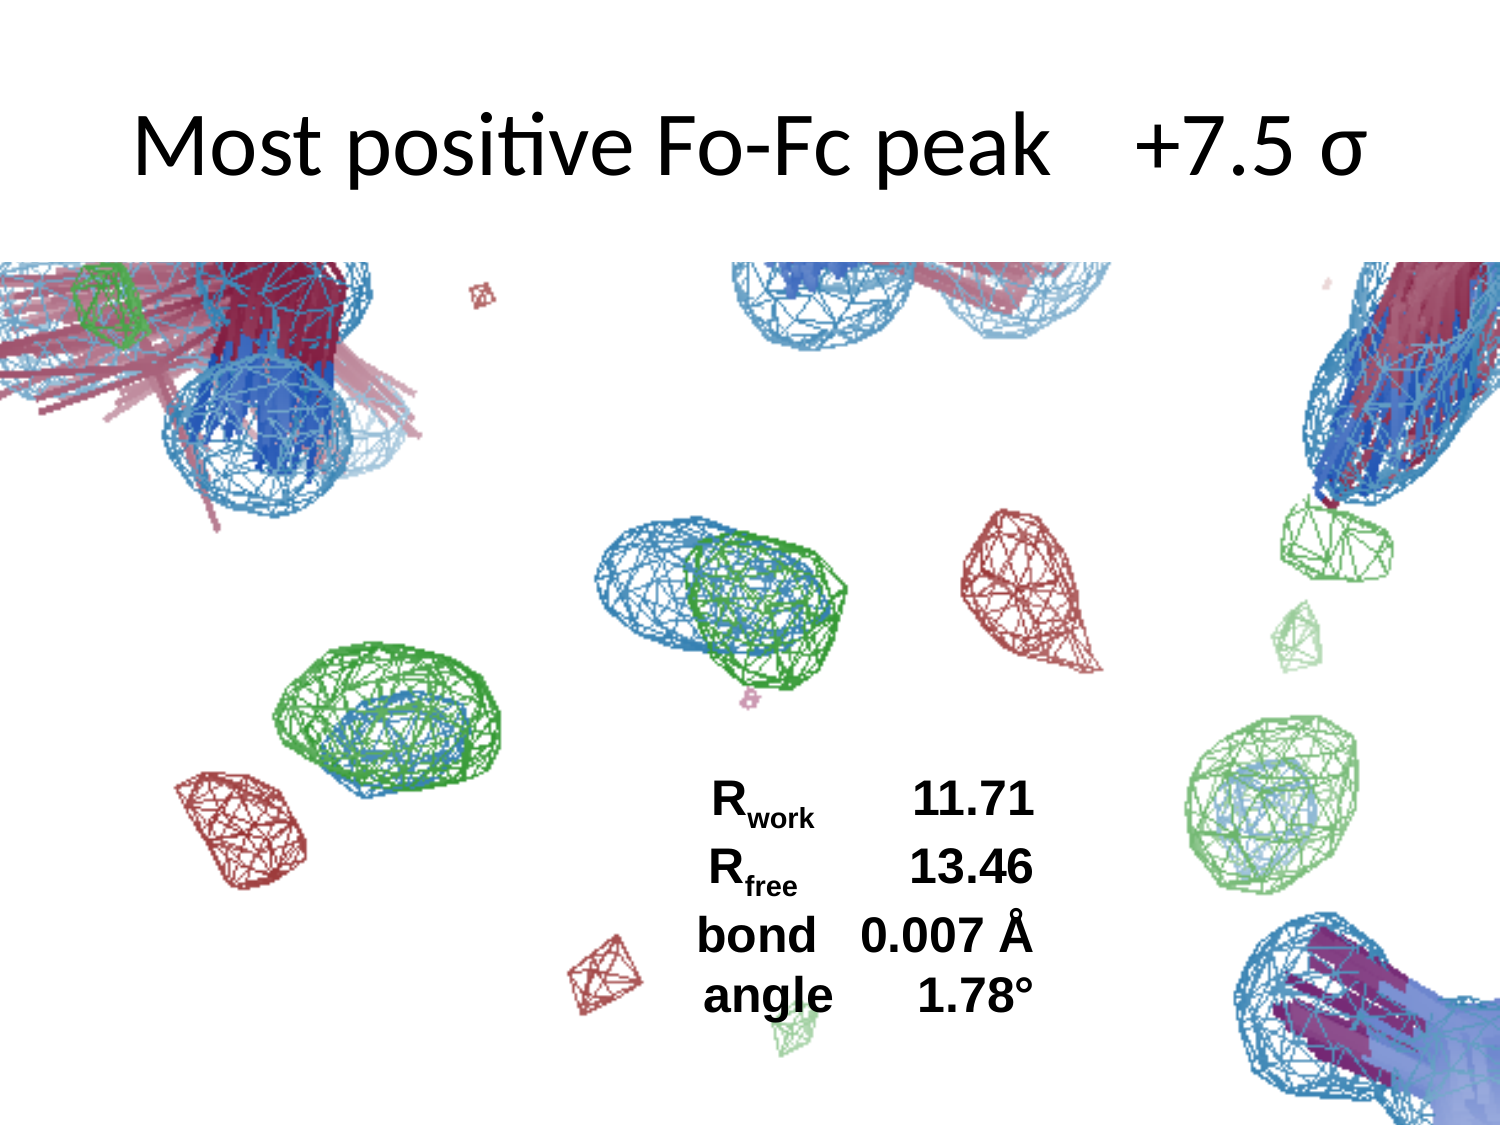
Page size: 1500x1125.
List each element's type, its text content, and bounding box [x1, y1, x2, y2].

picture [0, 262, 1500, 1125]
title Most positive Fo-Fc peak +7.5 σ [75, 45, 1425, 233]
